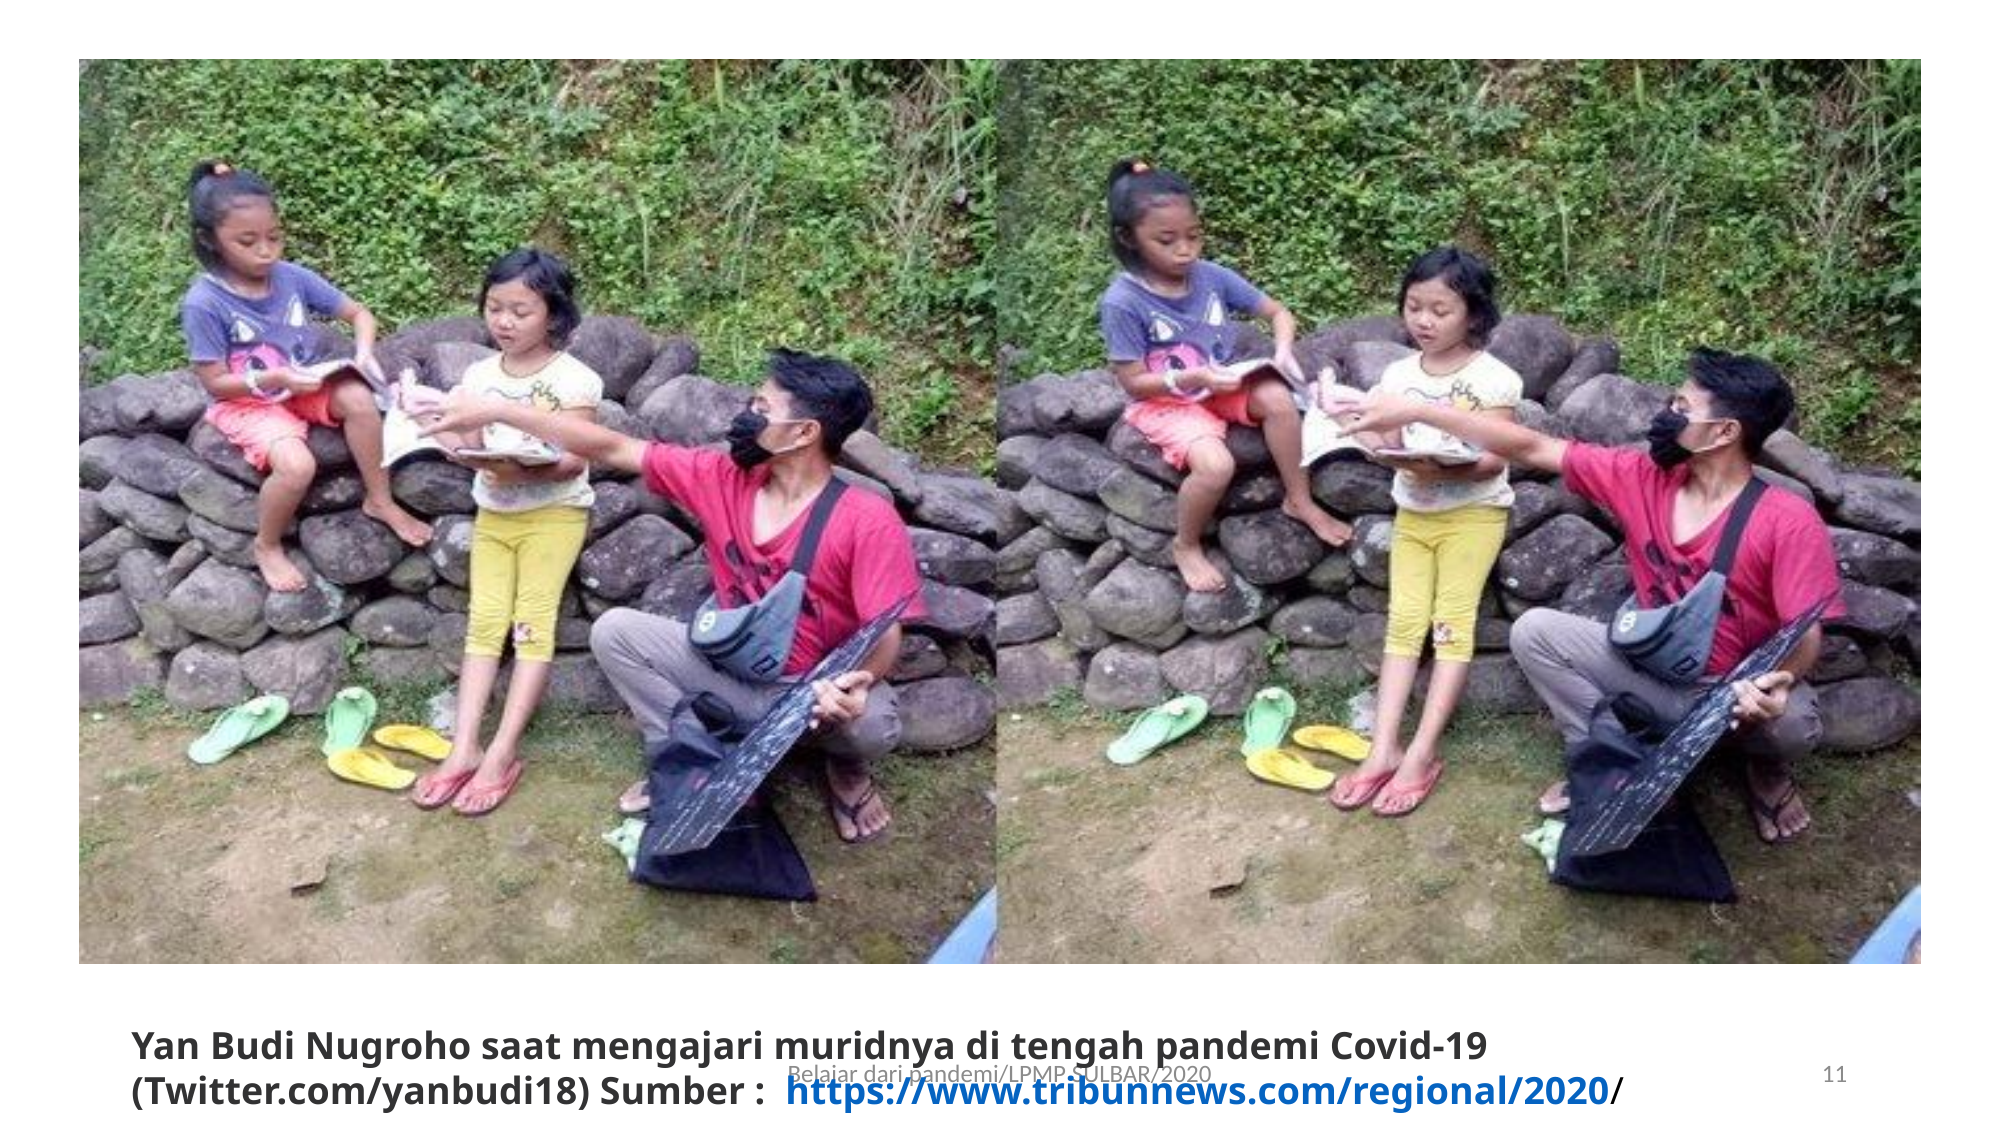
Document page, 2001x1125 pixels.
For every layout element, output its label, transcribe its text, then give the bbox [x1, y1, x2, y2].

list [79, 59, 1921, 964]
slide_number 11 [1412, 1042, 1863, 1103]
footer Belajar dari pandemi/LPMP SULBAR/2020 [662, 1042, 1338, 1103]
text_box Yan Budi Nugroho saat mengajari muridnya di tengah pandemi Covid-19 (Twitter.com/yanbudi18) Sumber : https://www.tribunnews.com/regional/2020/ [116, 1014, 1940, 1125]
